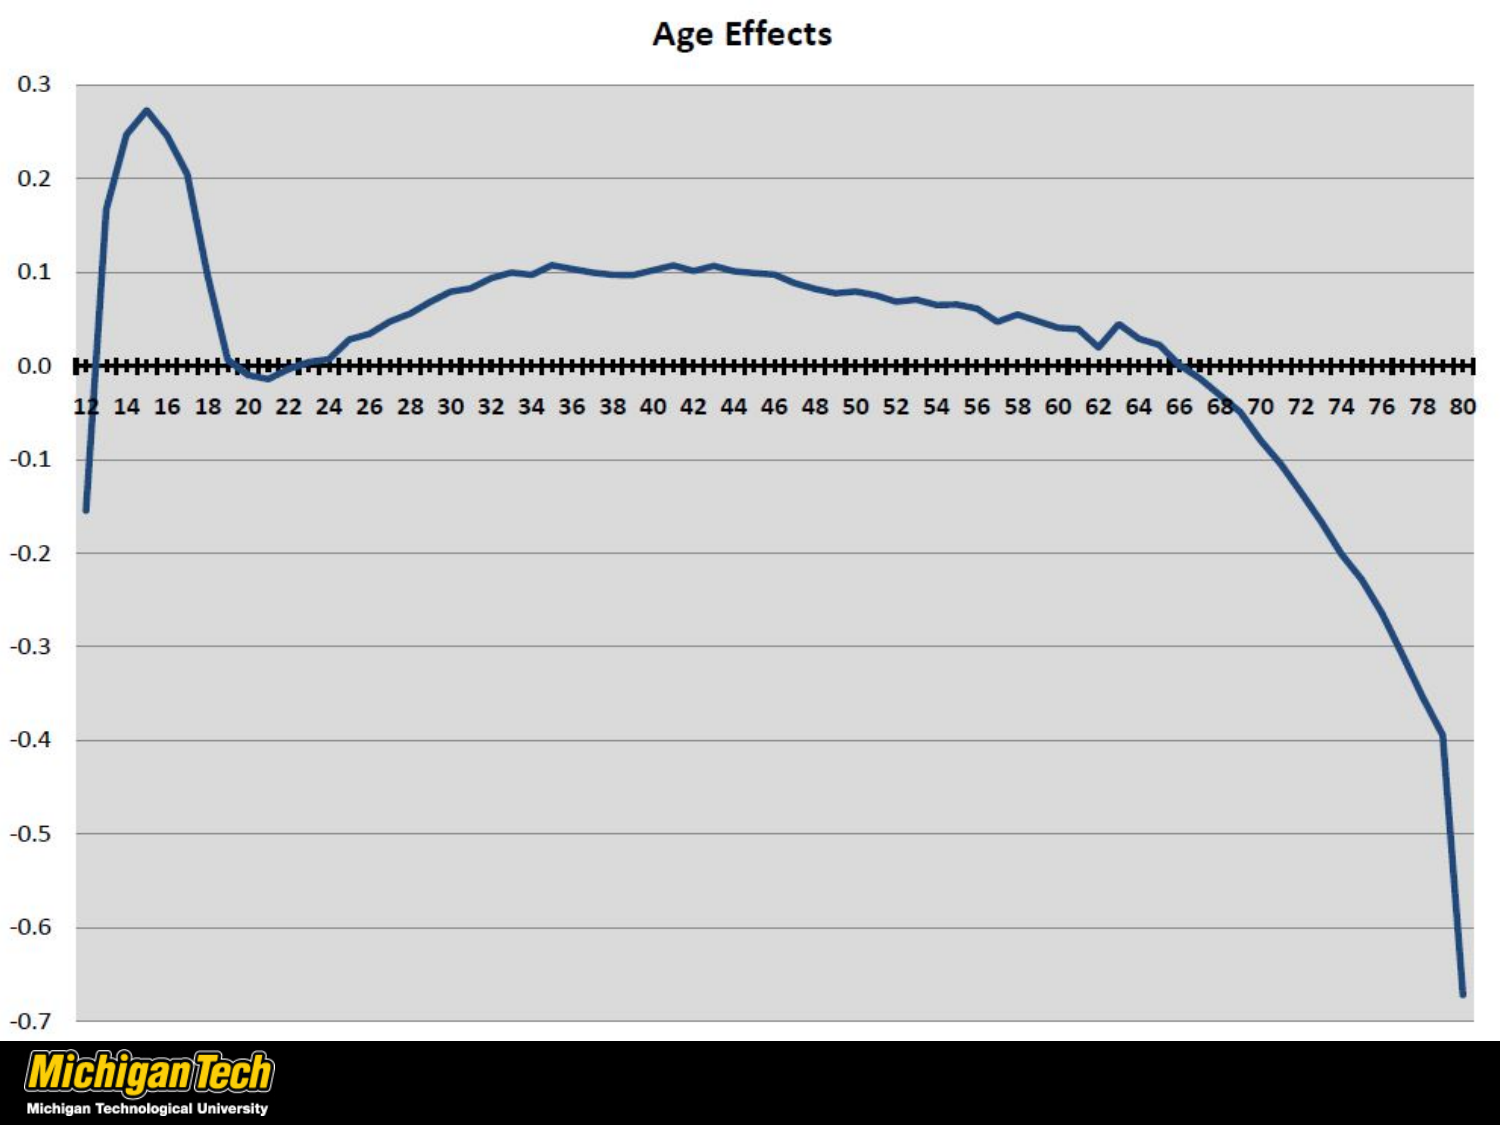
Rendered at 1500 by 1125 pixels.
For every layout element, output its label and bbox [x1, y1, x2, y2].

text_box [0, 1049, 1500, 1125]
picture [0, 0, 1500, 1041]
